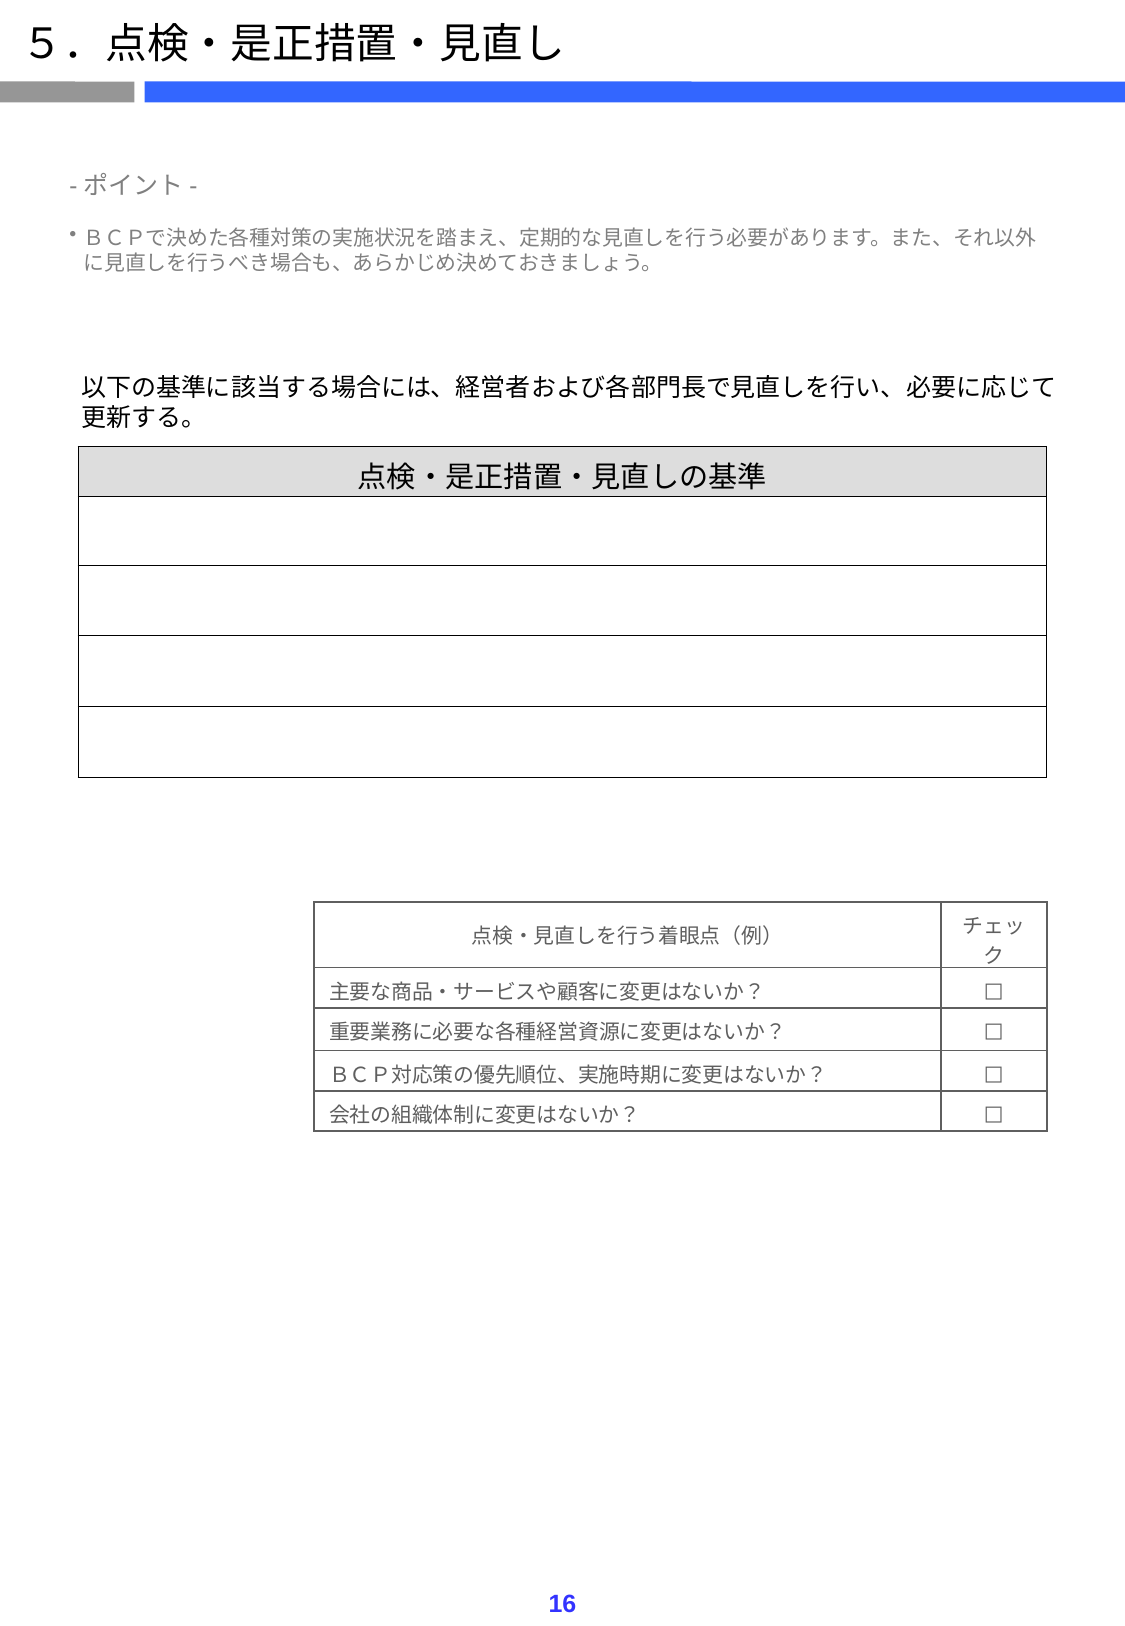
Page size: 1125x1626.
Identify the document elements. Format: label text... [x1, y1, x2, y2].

table_header 点検・是正措置・見直しの基準 [79, 469, 1046, 496]
text_box ５．点検・是正措置・見直し [7, 9, 610, 75]
text_box 16 [533, 1579, 592, 1625]
table_cell □ [942, 1051, 1046, 1090]
table_cell □ [942, 1092, 1046, 1130]
table_cell [79, 707, 1046, 777]
table_cell □ [942, 968, 1046, 1007]
table_cell 会社の組織体制に変更はないか？ [315, 1092, 940, 1130]
text_box 以下の基準に該当する場合には、経営者および各部門長で見直しを行い、必要に応じて更新する。 [66, 363, 1074, 469]
table_cell [79, 566, 1046, 635]
table_header チェック [942, 903, 1046, 967]
table_cell □ [942, 1009, 1046, 1050]
table_cell [79, 497, 1046, 565]
table_cell 主要な商品・サービスや顧客に変更はないか？ [315, 968, 940, 1007]
table_cell [79, 636, 1046, 706]
text_box -ポイント- ＢＣＰで決めた各種対策の実施状況を踏まえ、定期的な見直しを行う必要があります。また、それ以外に見直しを行うべき場合も、あらかじめ決めておきましょう。 [54, 127, 1071, 282]
table_header 点検・見直しを行う着眼点（例） [315, 903, 940, 967]
table_cell 重要業務に必要な各種経営資源に変更はないか？ [315, 1009, 940, 1050]
table_cell ＢＣＰ対応策の優先順位、実施時期に変更はないか？ [315, 1051, 940, 1090]
